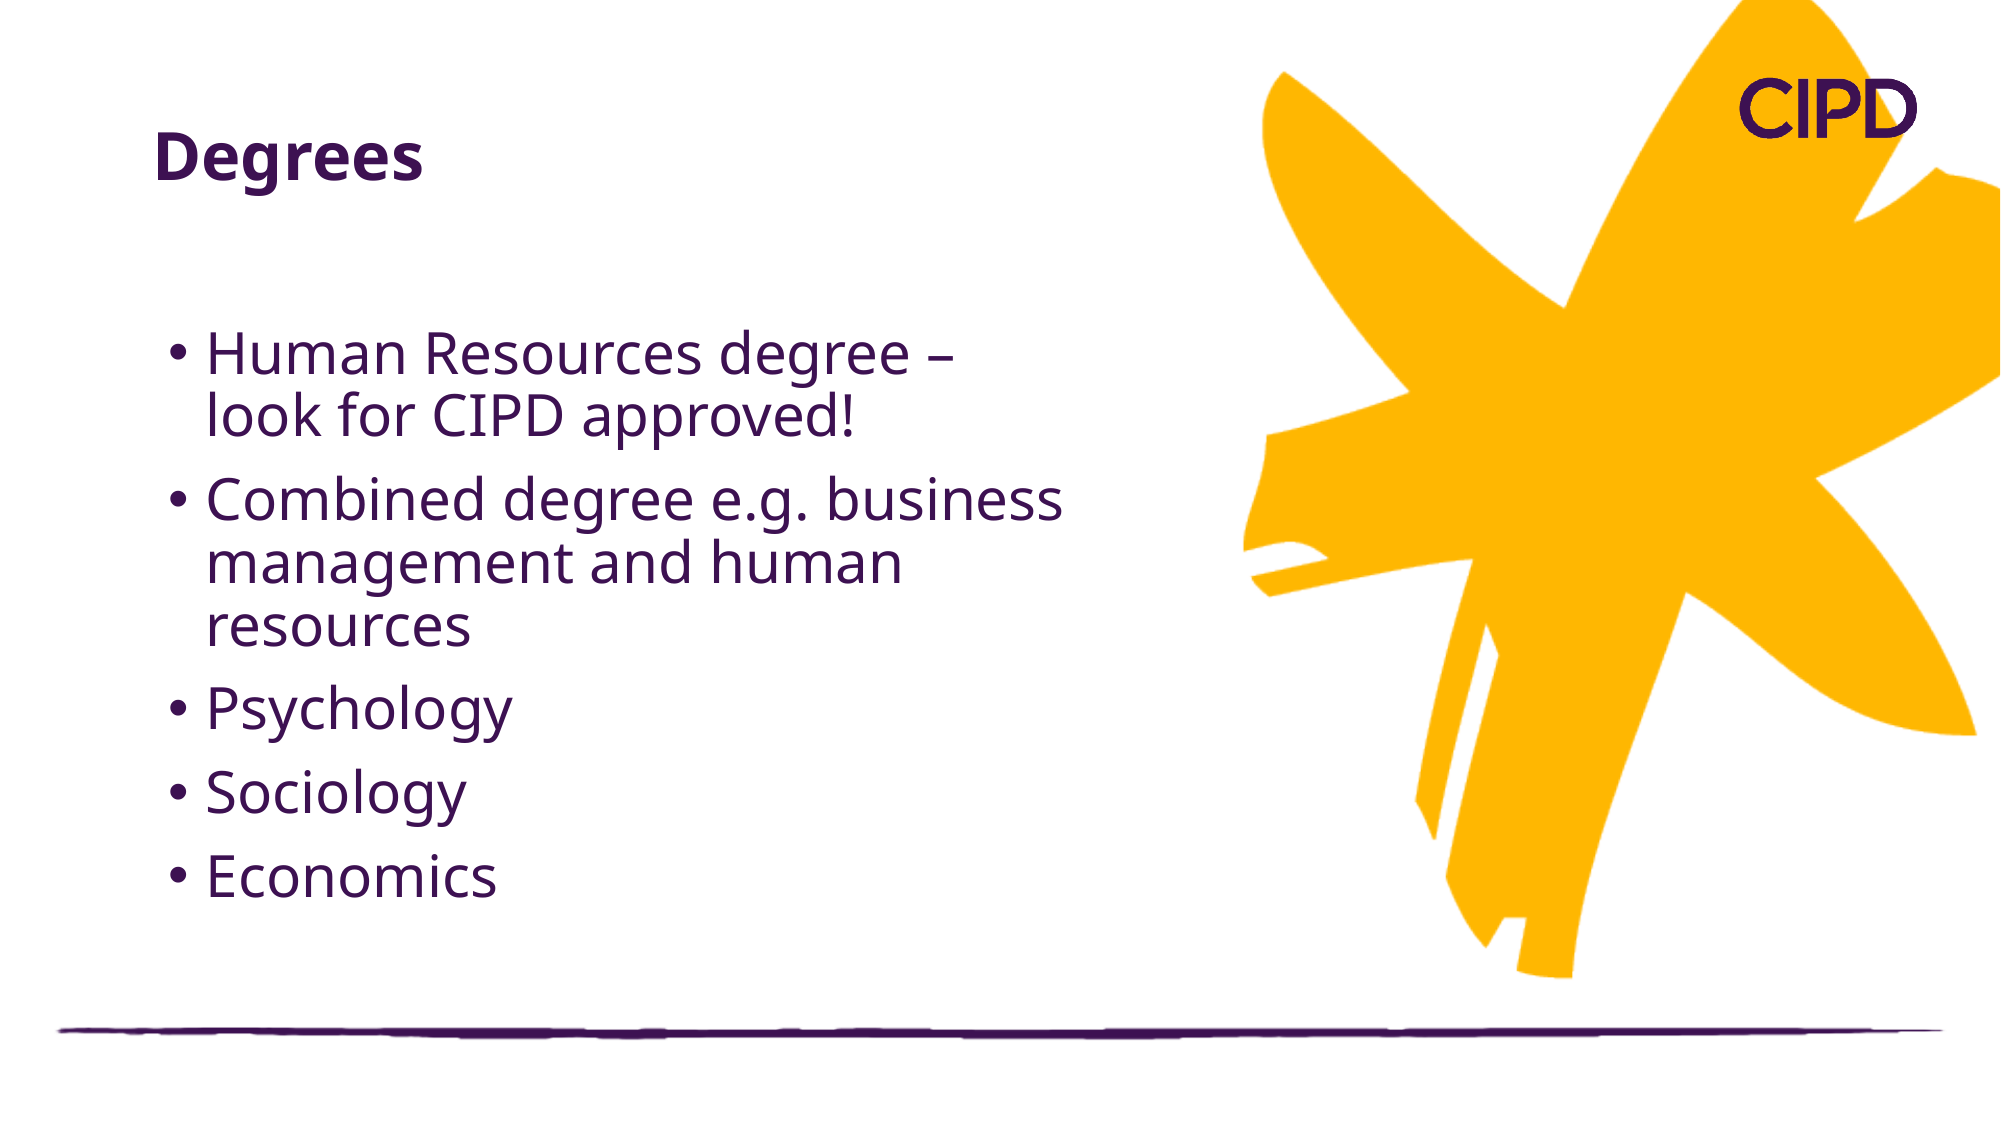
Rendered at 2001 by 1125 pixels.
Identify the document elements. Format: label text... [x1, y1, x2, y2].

picture [1082, 0, 2001, 1084]
text_box Human Resources degree – look for CIPD approved! Combined degree e.g. business management and human resources Psychology Sociology Economics [153, 316, 1082, 1121]
picture [38, 997, 153, 1084]
text_box Degrees [137, 0, 1863, 202]
text_box [72, 173, 1891, 999]
